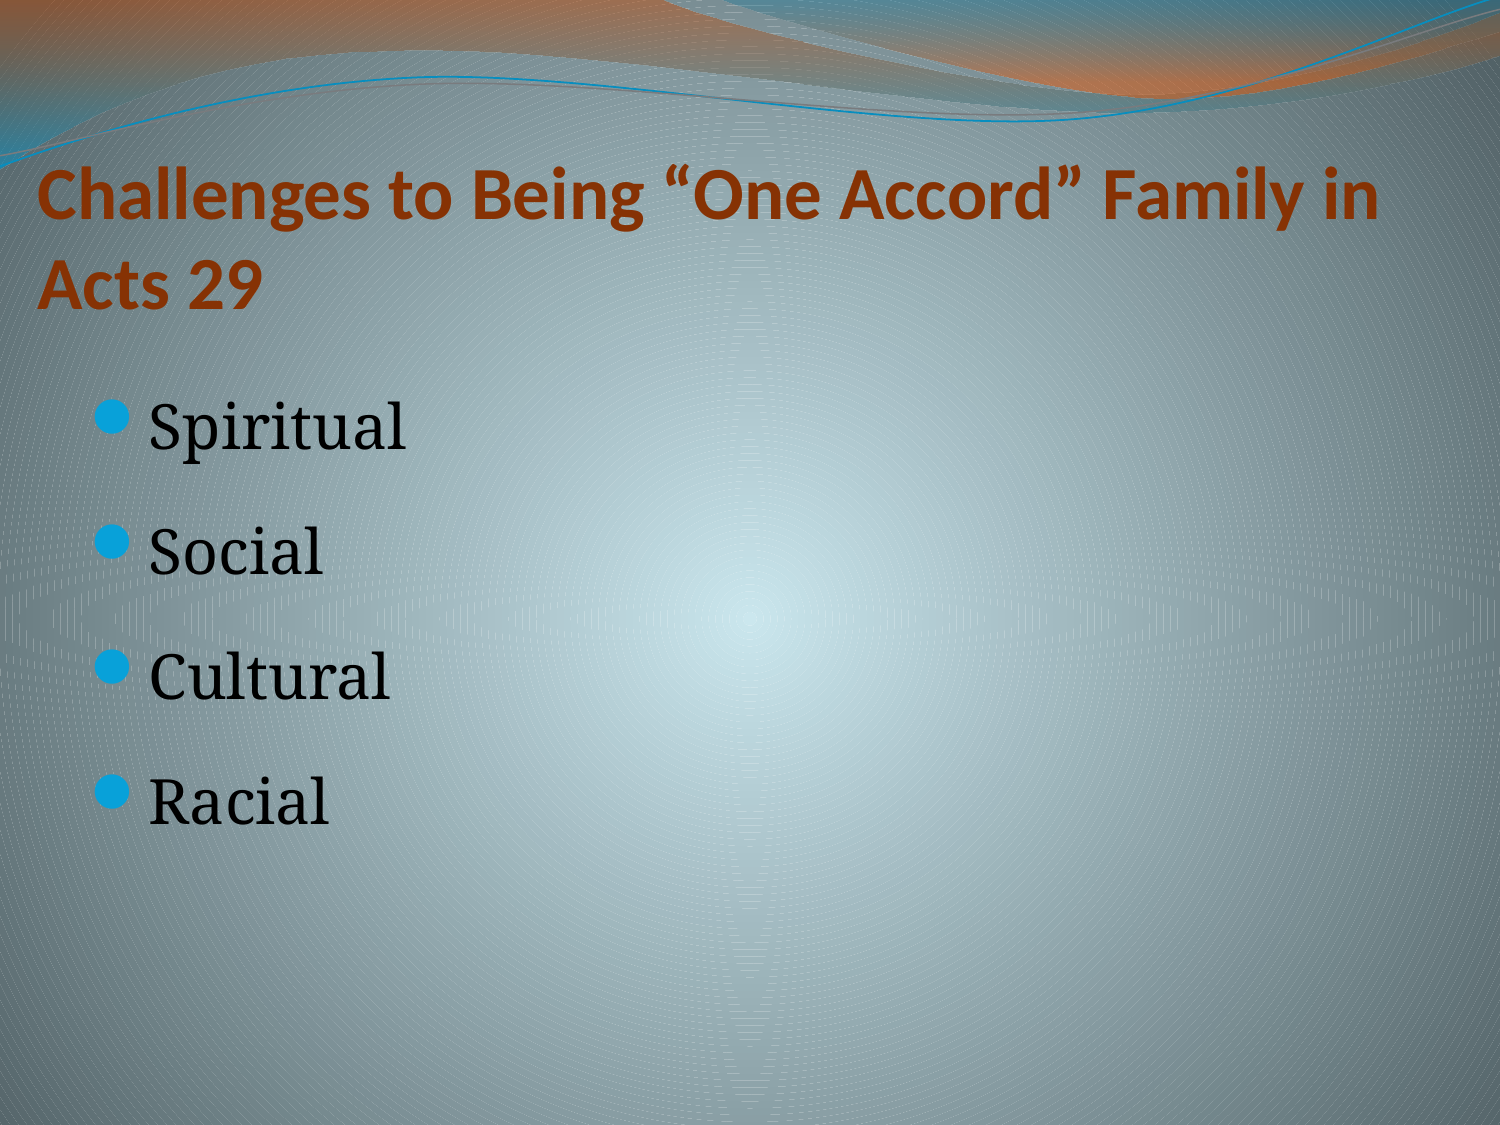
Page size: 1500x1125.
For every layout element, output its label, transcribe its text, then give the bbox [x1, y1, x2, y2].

list Spiritual Social Cultural Racial [75, 342, 1425, 1063]
title Challenges to Being “One Accord” Family in Acts 29 [37, 137, 1425, 325]
